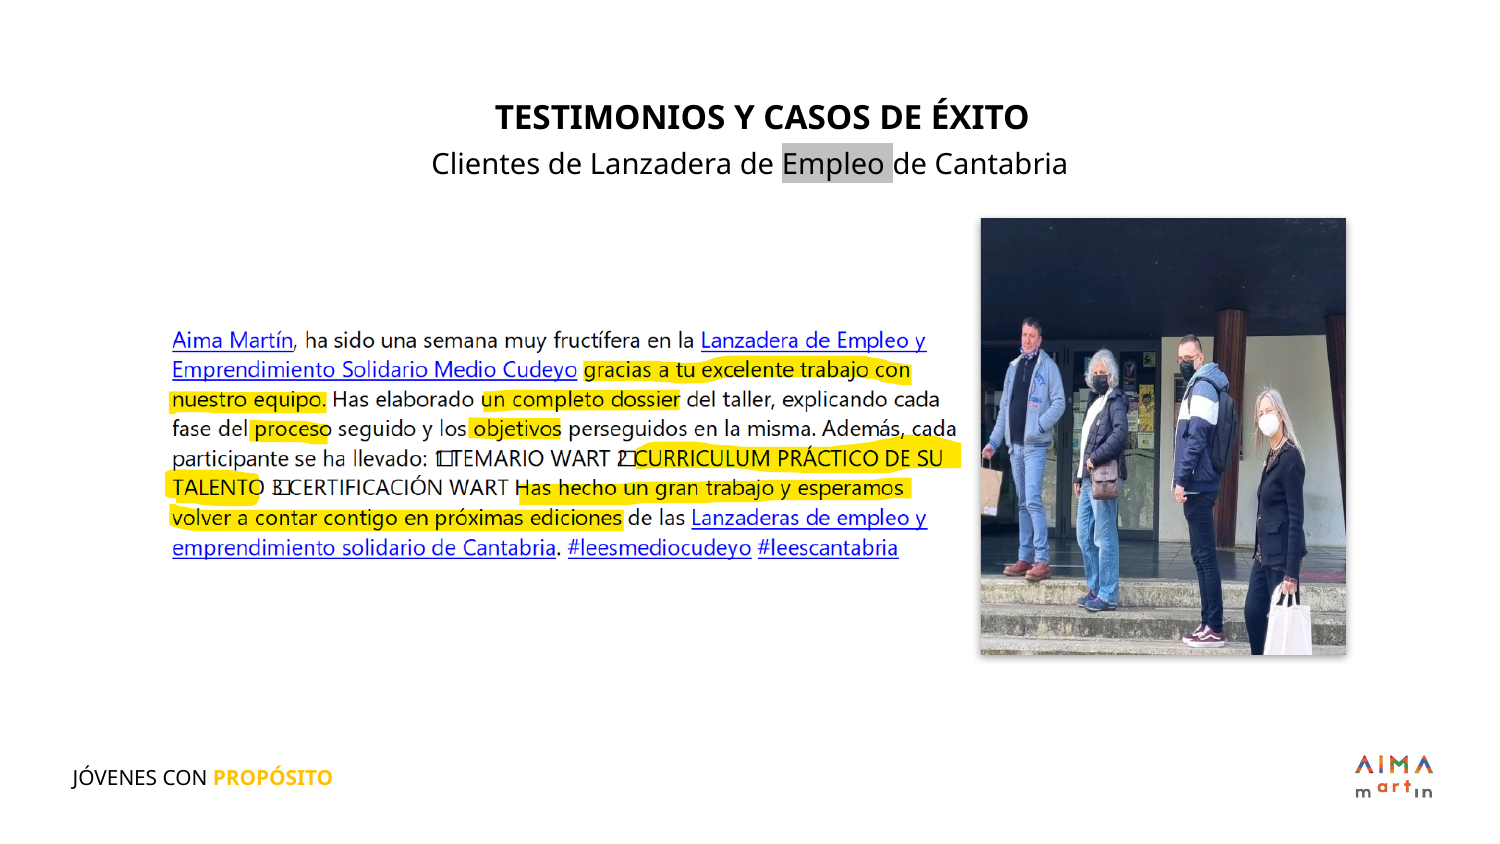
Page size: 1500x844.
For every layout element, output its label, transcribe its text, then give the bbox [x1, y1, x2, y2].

text_box Clientes de Lanzadera de Empleo de Cantabria [413, 130, 1087, 196]
text_box TESTIMONIOS Y CASOS DE ÉXITO [245, 69, 1280, 152]
picture [161, 328, 965, 570]
text_box JÓVENES CON PROPÓSITO [57, 746, 695, 805]
picture [1345, 749, 1443, 803]
picture [980, 218, 1347, 655]
